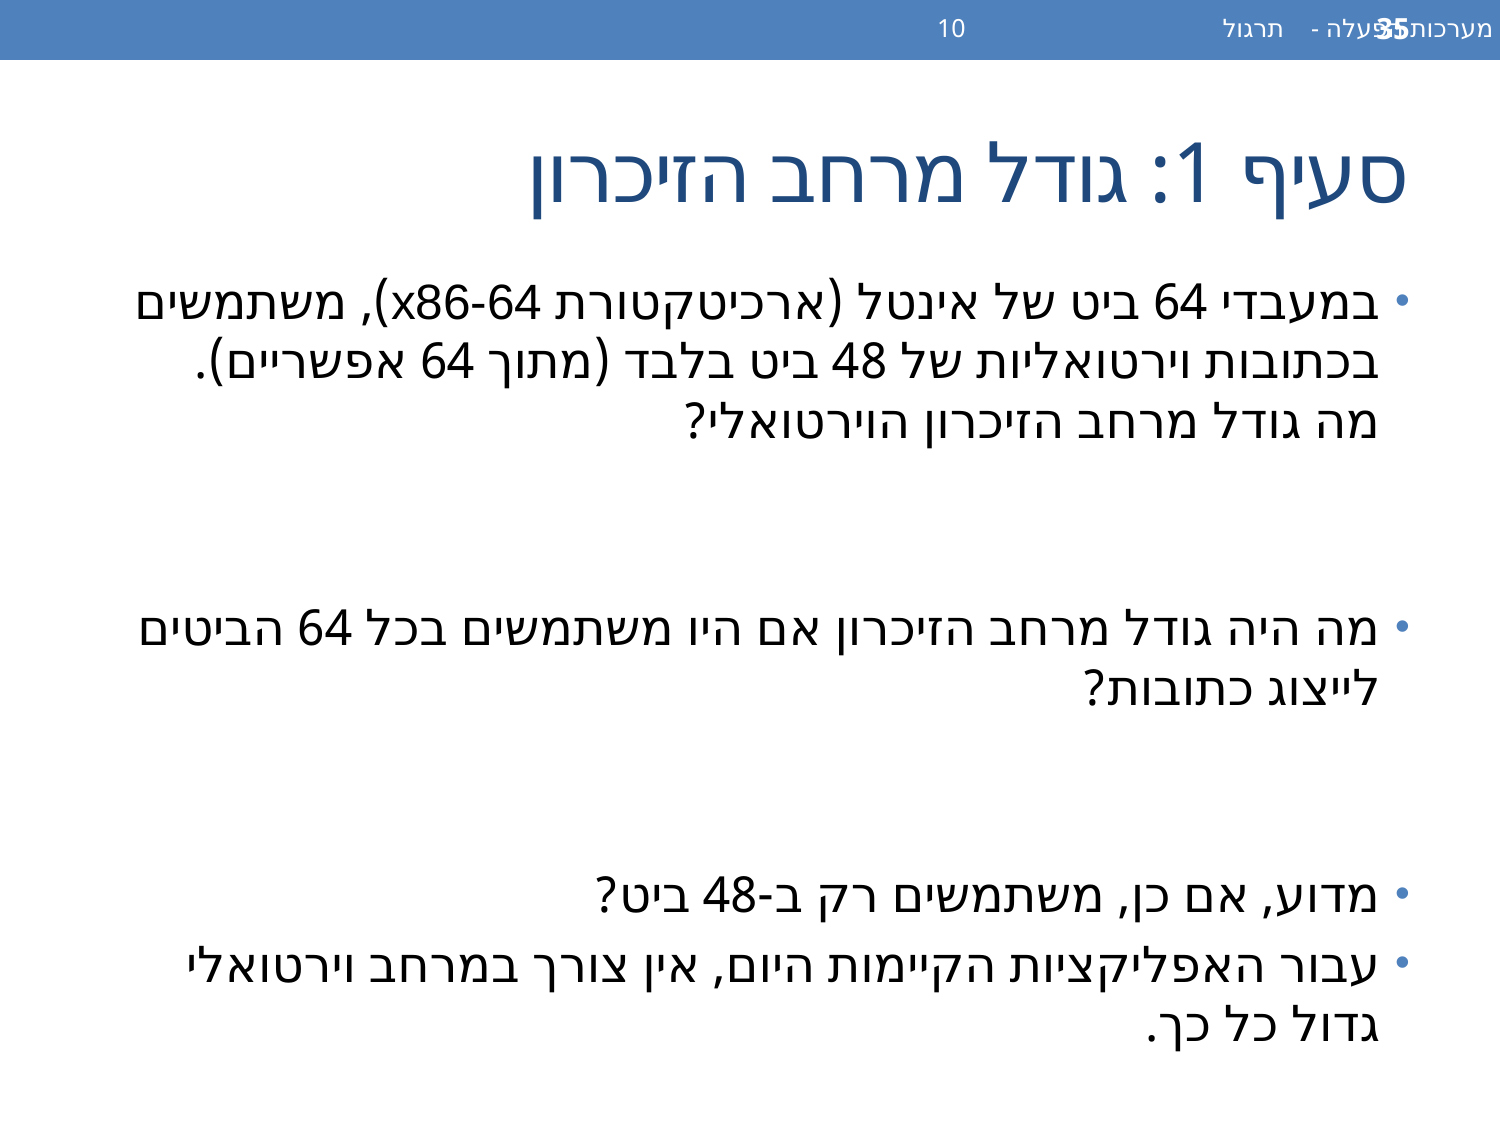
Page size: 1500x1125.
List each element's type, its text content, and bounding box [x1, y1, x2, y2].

slide_number 35 [1250, 3, 1425, 57]
footer מערכות הפעלה - תרגול 10 [562, 3, 1238, 57]
title סעיף 1: גודל מרחב הזיכרון [75, 87, 1425, 250]
